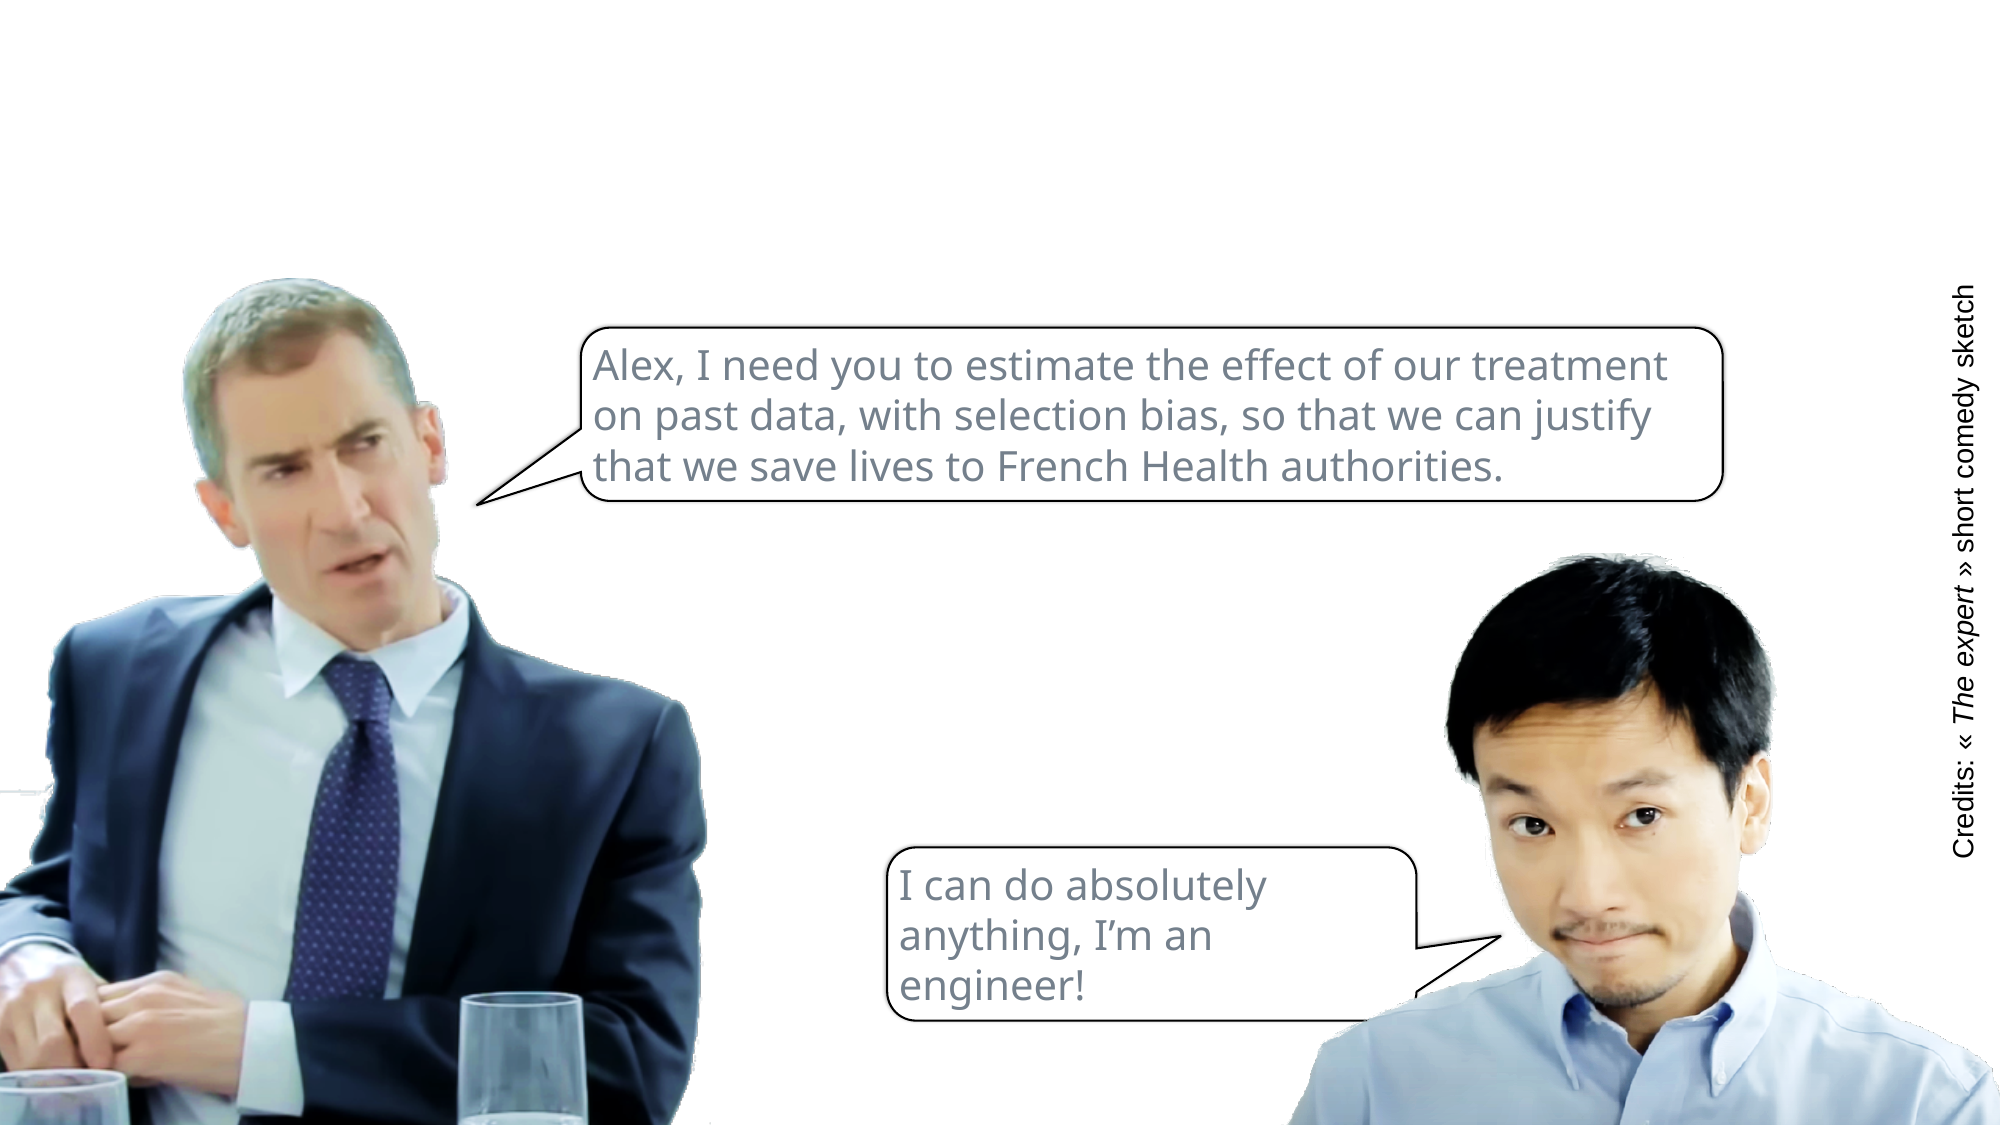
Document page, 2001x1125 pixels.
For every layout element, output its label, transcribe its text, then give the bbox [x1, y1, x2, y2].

text_box Credits: « The expert » short comedy sketch [1936, 260, 1987, 553]
picture [1281, 553, 2000, 1125]
text_box I can do absolutely anything, I’m an engineer! [887, 847, 1281, 1021]
text_box Alex, I need you to estimate the effect of our treatment on past data, with selection bias, so that we can justify that we save lives to French Health authorities. [711, 327, 1723, 501]
picture [0, 278, 711, 1125]
